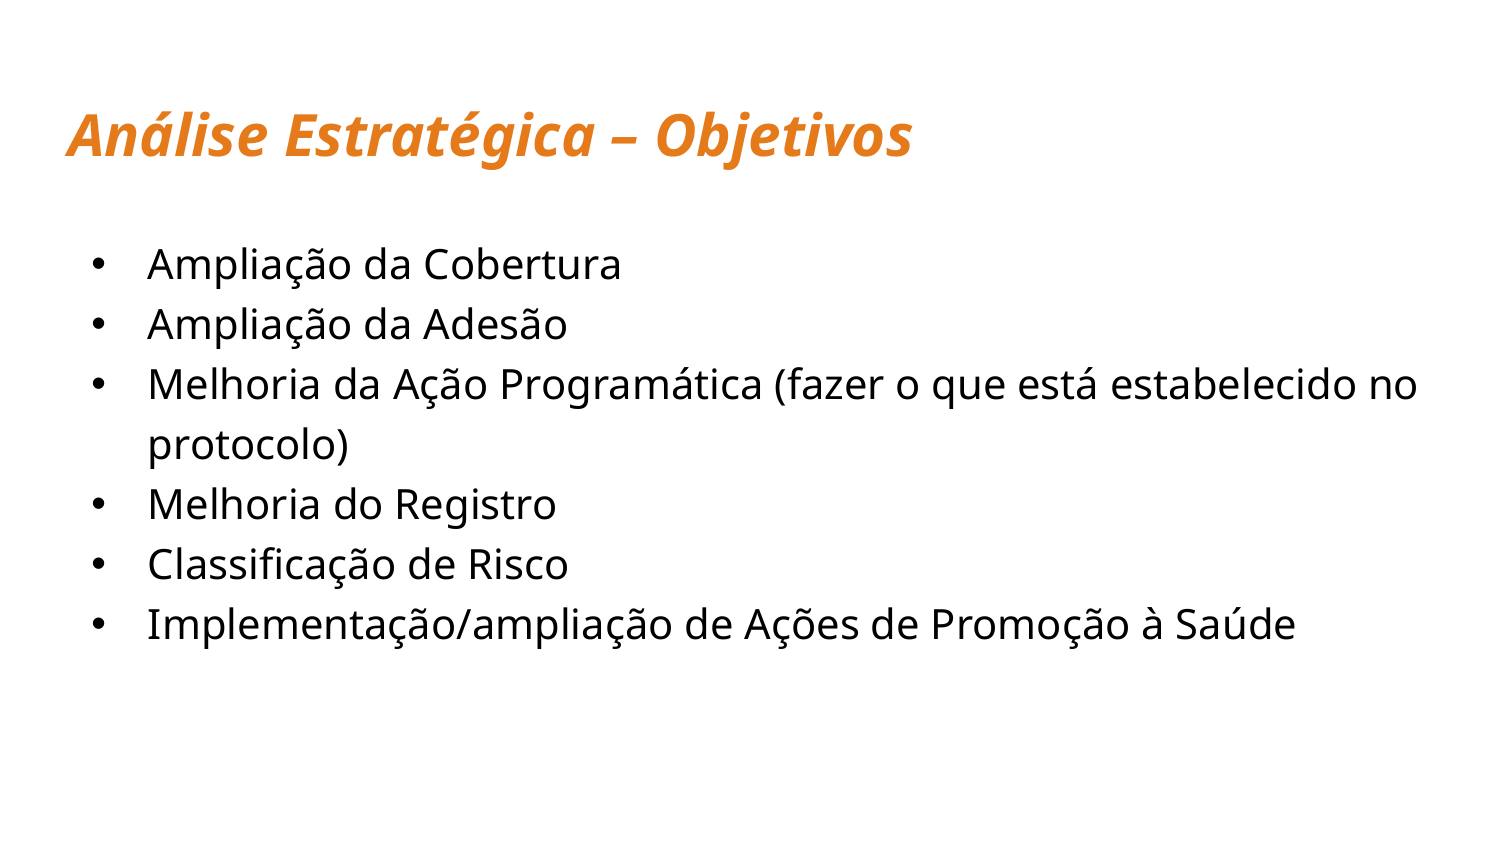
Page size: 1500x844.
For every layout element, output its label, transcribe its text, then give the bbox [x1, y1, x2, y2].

subtitle Análise Estratégica – Objetivos [53, 91, 1317, 257]
title [76, 58, 1352, 221]
text_box Ampliação da Cobertura Ampliação da Adesão Melhoria da Ação Programática (fazer o que está estabelecido no protocolo) Melhoria do Registro Classificação de Risco Implementação/ampliação de Ações de Promoção à Saúde [76, 221, 1495, 716]
